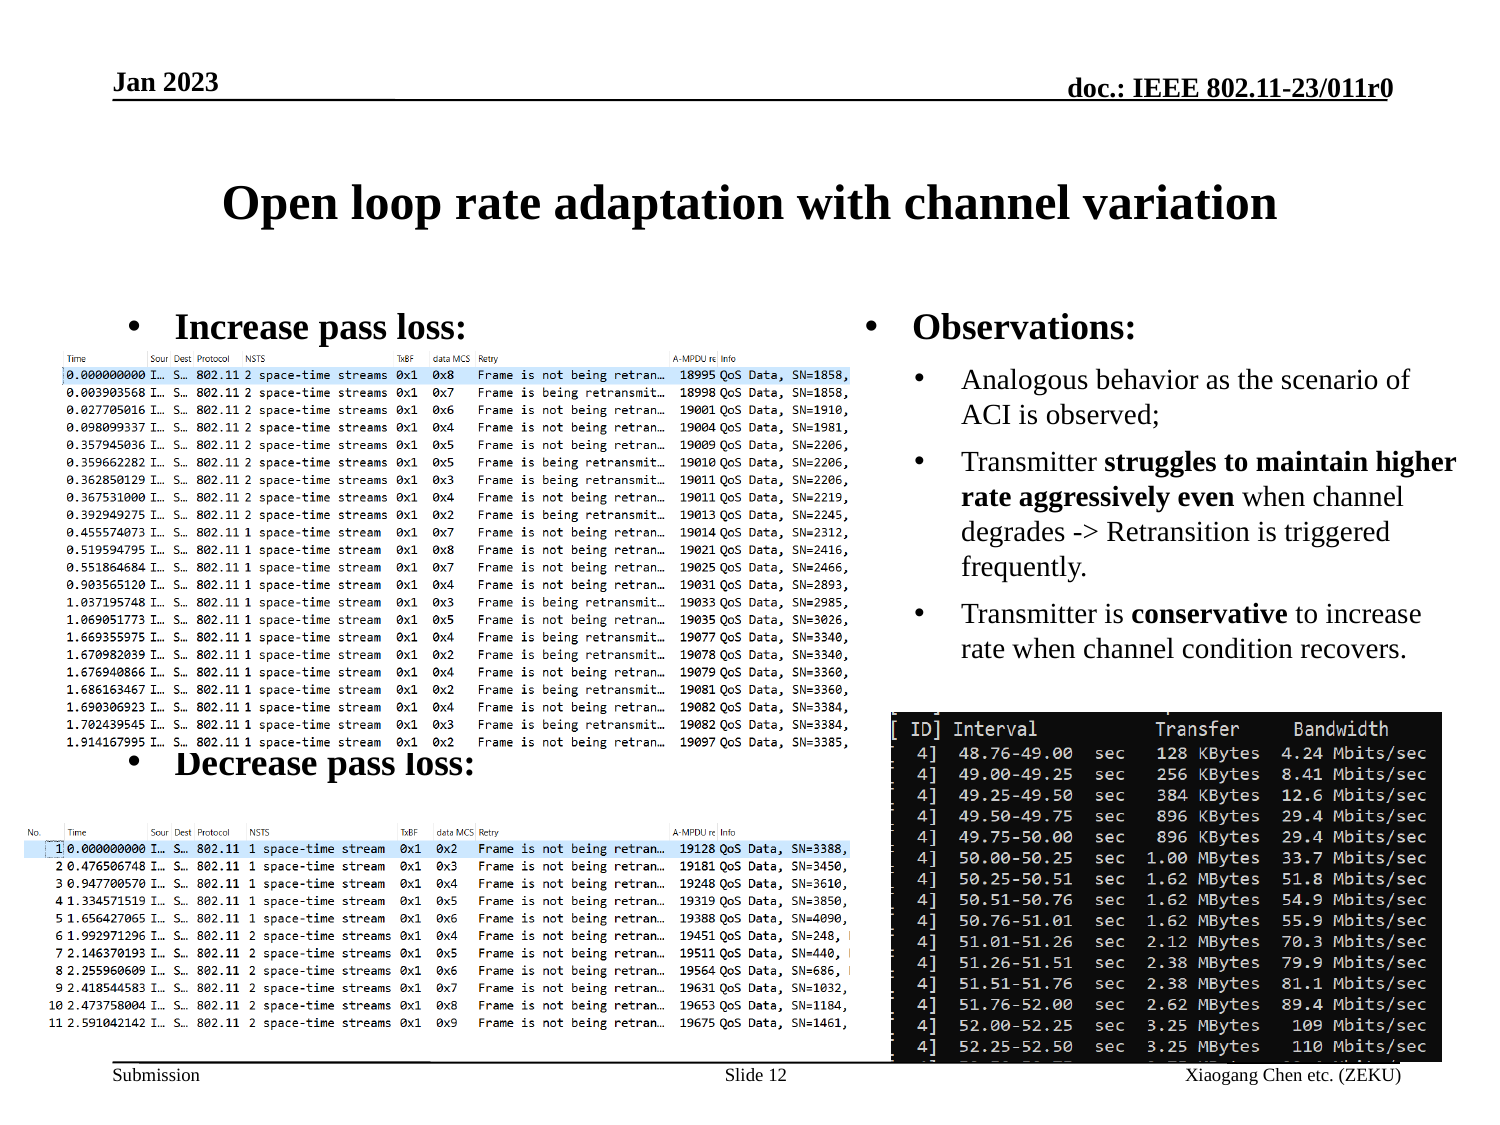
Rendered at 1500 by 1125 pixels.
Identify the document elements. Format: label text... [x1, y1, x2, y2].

list Increase pass loss: Decrease pass loss: [112, 294, 849, 351]
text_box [891, 712, 1442, 1062]
picture [24, 823, 851, 1040]
text_box Observations: Analogous behavior as the scenario of ACI is observed; Transmitter struggles to maintain higher rate aggressively even when channel degrades -> Retransition is triggered frequently. Transmitter is conservative to increase rate when channel condition recovers. [849, 294, 1475, 1030]
list Increase pass loss: Decrease pass loss: [112, 760, 849, 823]
title Open loop rate adaptation with channel variation [112, 112, 1388, 288]
footer Xiaogang Chen etc. (ZEKU) [878, 1061, 1402, 1093]
slide_number Slide 12 [712, 1061, 800, 1123]
picture [62, 351, 851, 753]
